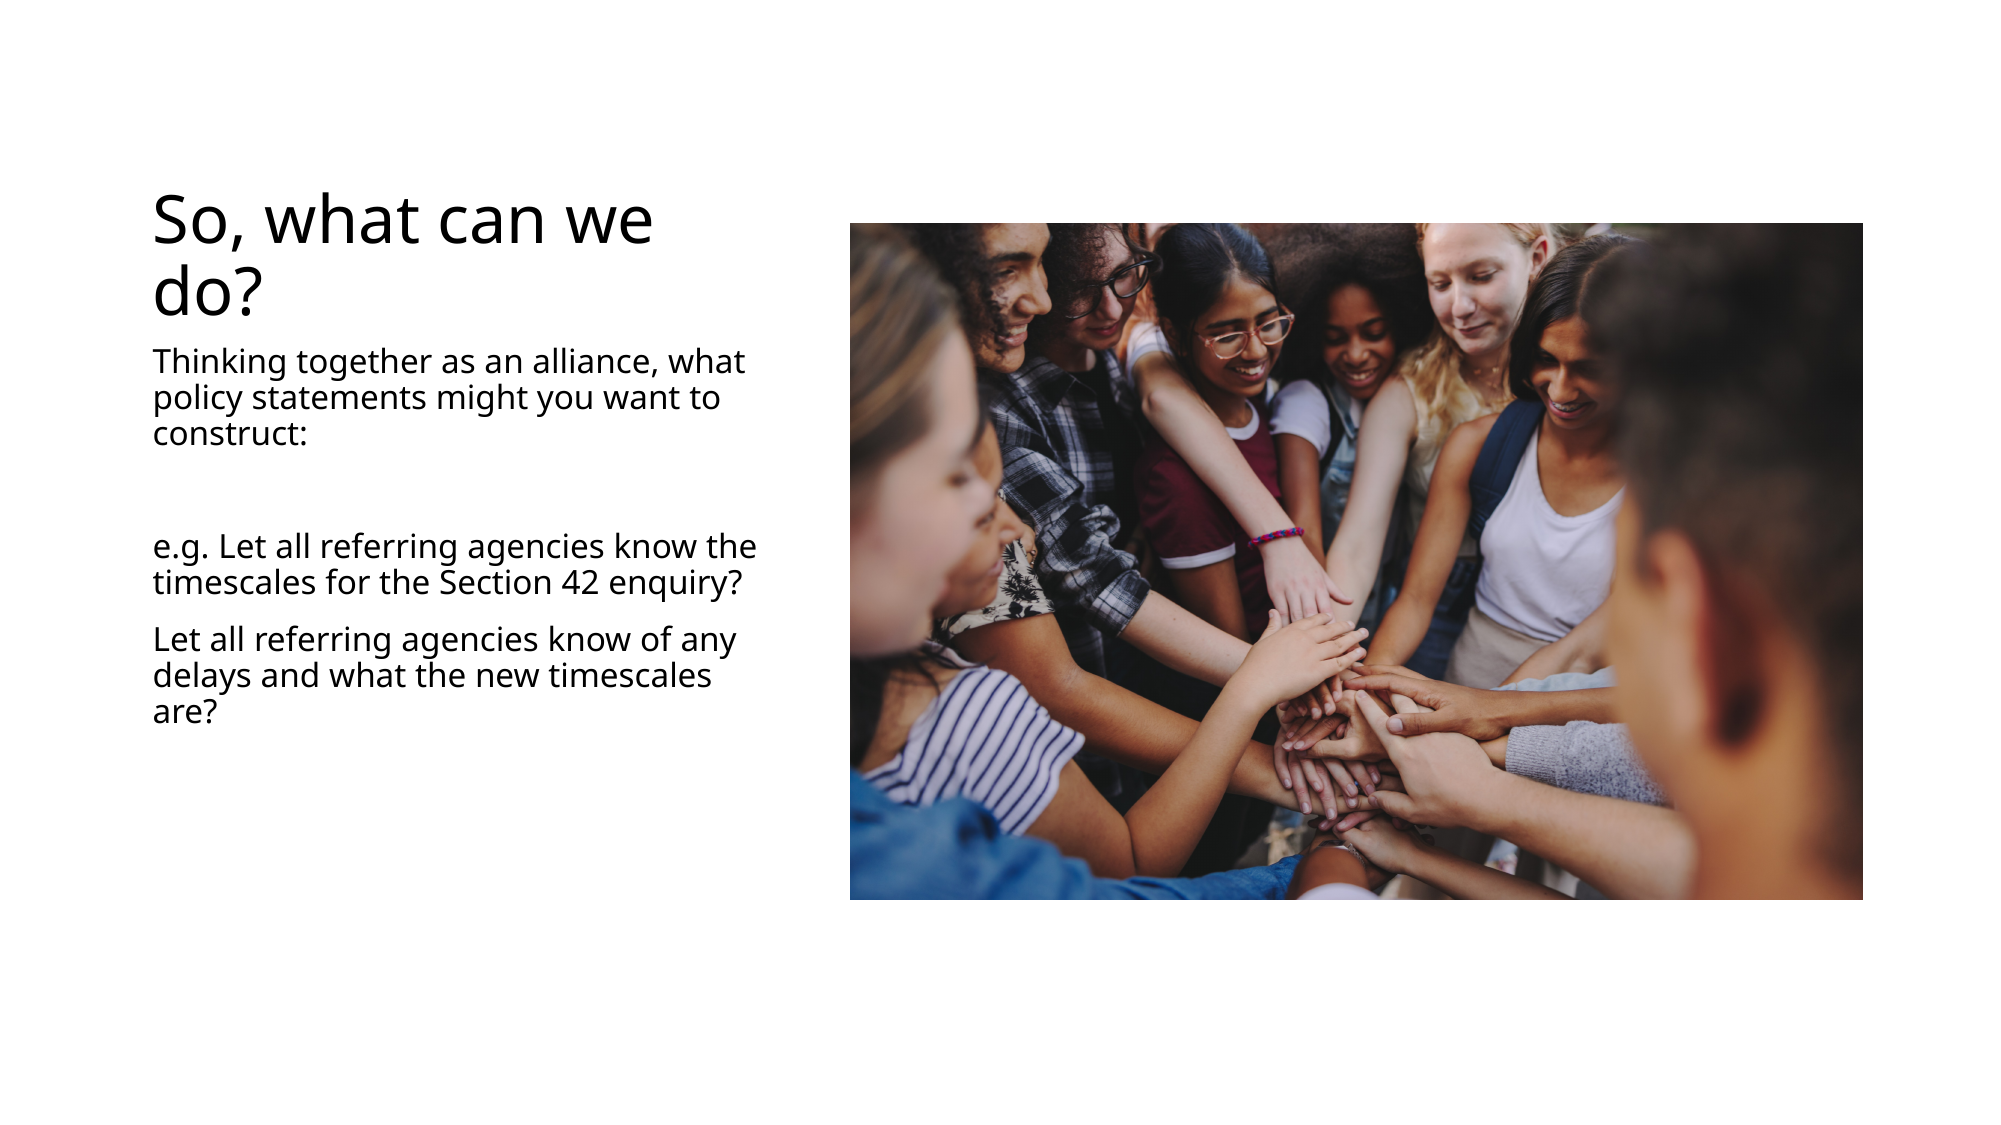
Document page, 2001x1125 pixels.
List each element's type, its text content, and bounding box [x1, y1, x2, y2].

title So, what can we do? [137, 75, 783, 337]
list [849, 223, 1864, 900]
list Thinking together as an alliance, what policy statements might you want to construct: e.g. Let all referring agencies know the timescales for the Section 42 enquiry? Let all referring agencies know of any delays and what the new timescales are? [137, 337, 783, 963]
